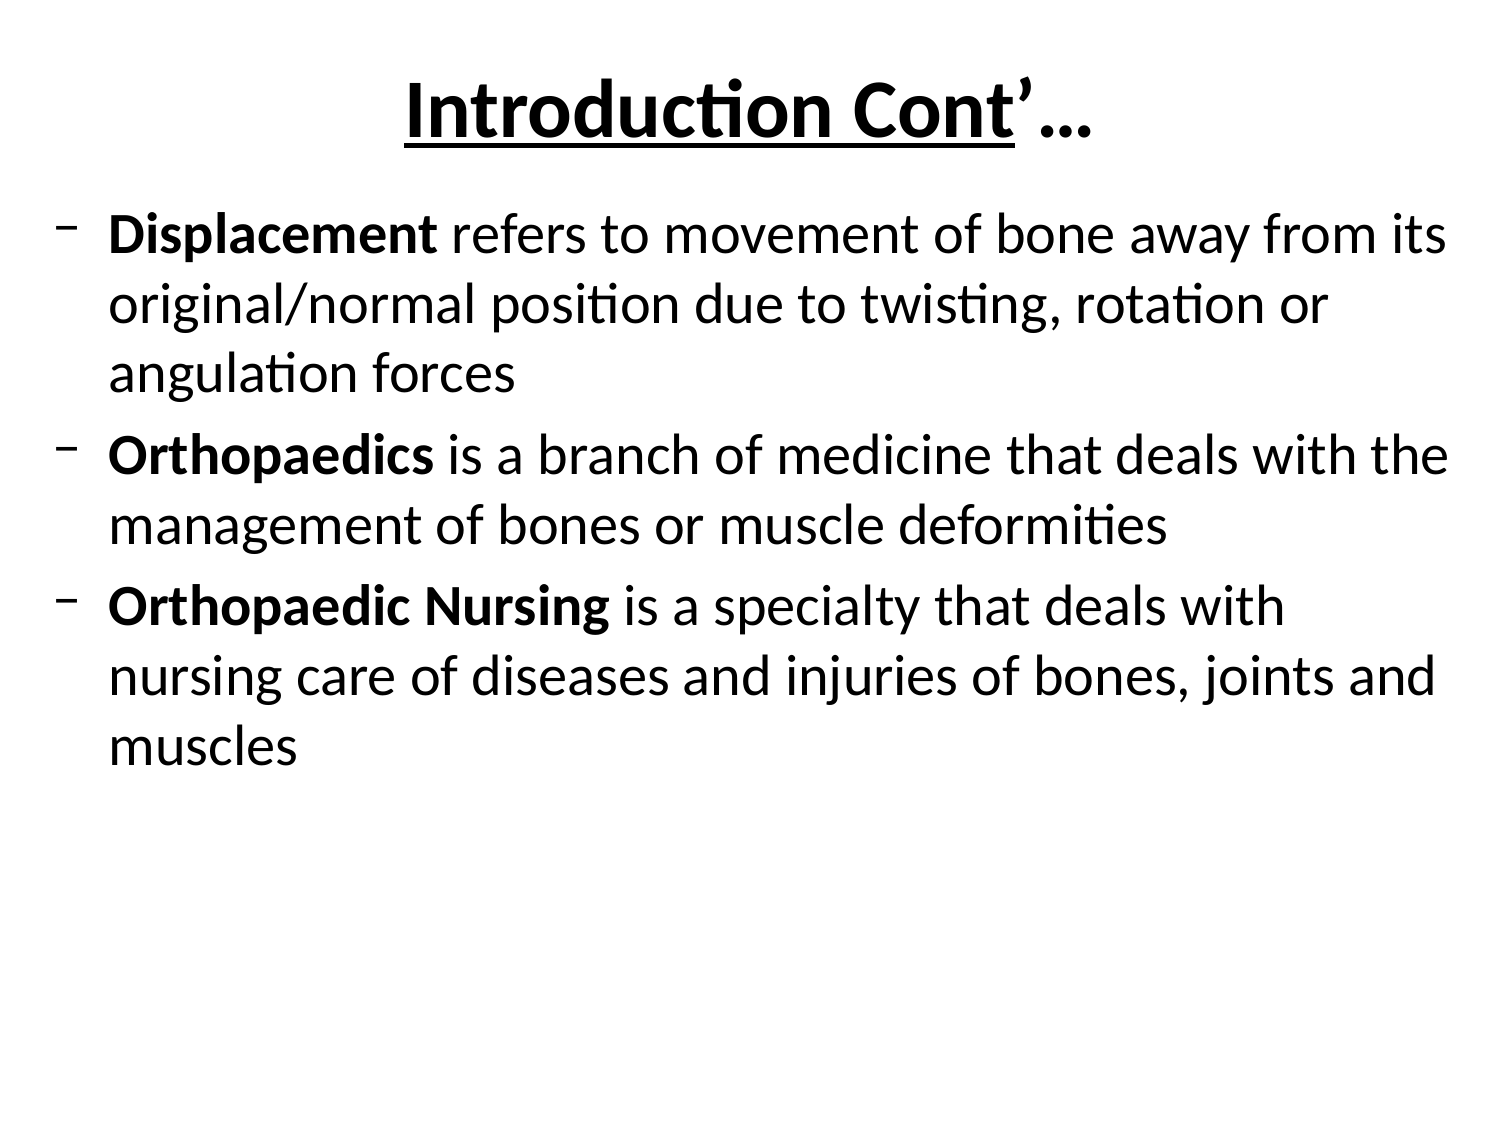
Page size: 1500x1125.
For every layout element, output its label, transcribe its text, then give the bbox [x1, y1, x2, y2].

list Displacement refers to movement of bone away from its original/normal position due to twisting, rotation or angulation forces Orthopaedics is a branch of medicine that deals with the management of bones or muscle deformities Orthopaedic Nursing is a specialty that deals with nursing care of diseases and injuries of bones, joints and muscles [37, 187, 1475, 1100]
title Introduction Cont’… [75, 37, 1425, 171]
